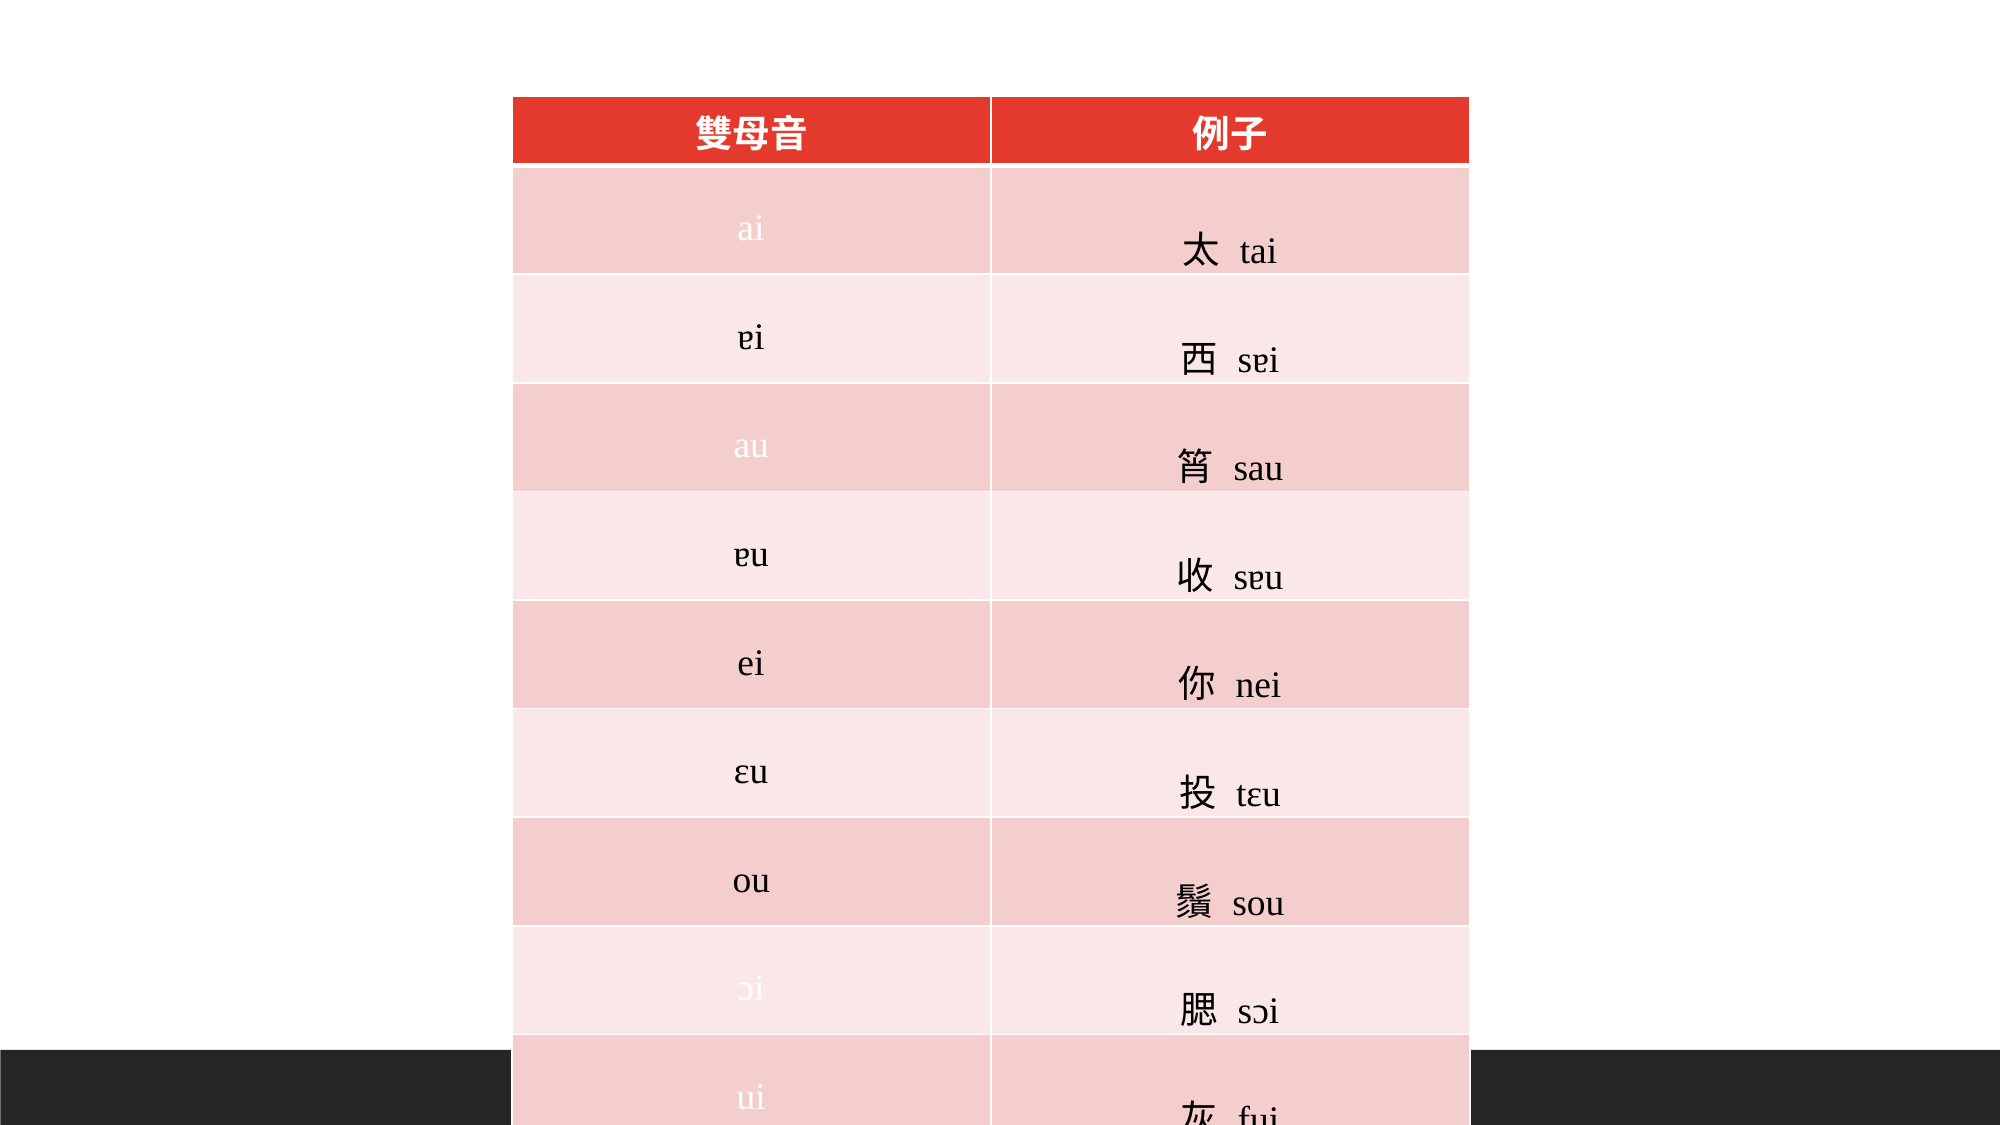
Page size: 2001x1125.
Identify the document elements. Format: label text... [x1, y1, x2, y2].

table_cell ɛu [513, 709, 990, 816]
table_cell 腮 sɔi [992, 927, 1469, 1034]
table_cell 西 sɐi [992, 275, 1469, 382]
table_cell ei [513, 601, 990, 708]
table_header 例子 [992, 97, 1469, 163]
table_cell 收 sɐu [992, 492, 1469, 599]
table_cell 灰 fui [992, 1035, 1469, 1125]
table_cell ui [513, 1035, 990, 1125]
table_cell ɐi [513, 275, 990, 382]
table_cell 鬚 sou [992, 818, 1469, 925]
table_cell ou [513, 818, 990, 925]
table_cell au [513, 384, 990, 491]
table_header 雙母音 [513, 97, 990, 163]
table_cell ɐu [513, 492, 990, 599]
table_cell ai [513, 168, 990, 273]
table_cell 筲 sau [992, 384, 1469, 491]
table_cell 投 tɛu [992, 709, 1469, 816]
table_cell ɔi [513, 927, 990, 1034]
table_cell 太 tai [992, 168, 1469, 273]
table_cell 你 nei [992, 601, 1469, 708]
